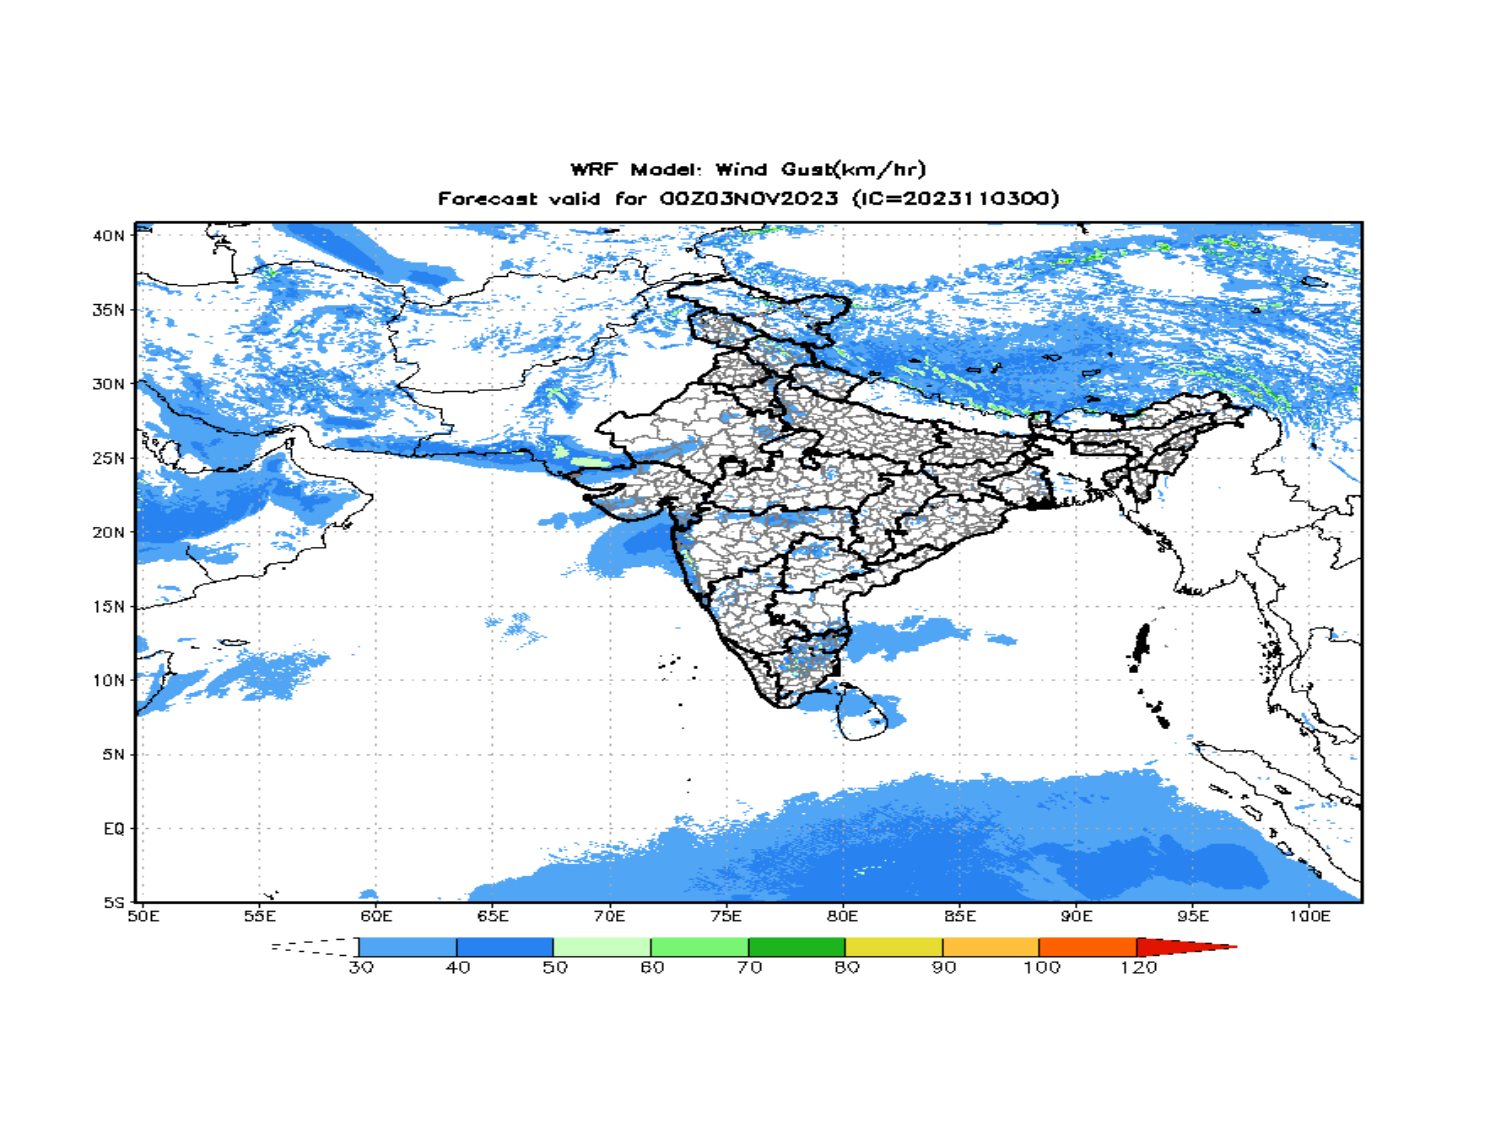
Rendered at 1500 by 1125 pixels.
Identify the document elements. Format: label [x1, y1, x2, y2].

picture [74, 149, 1426, 976]
